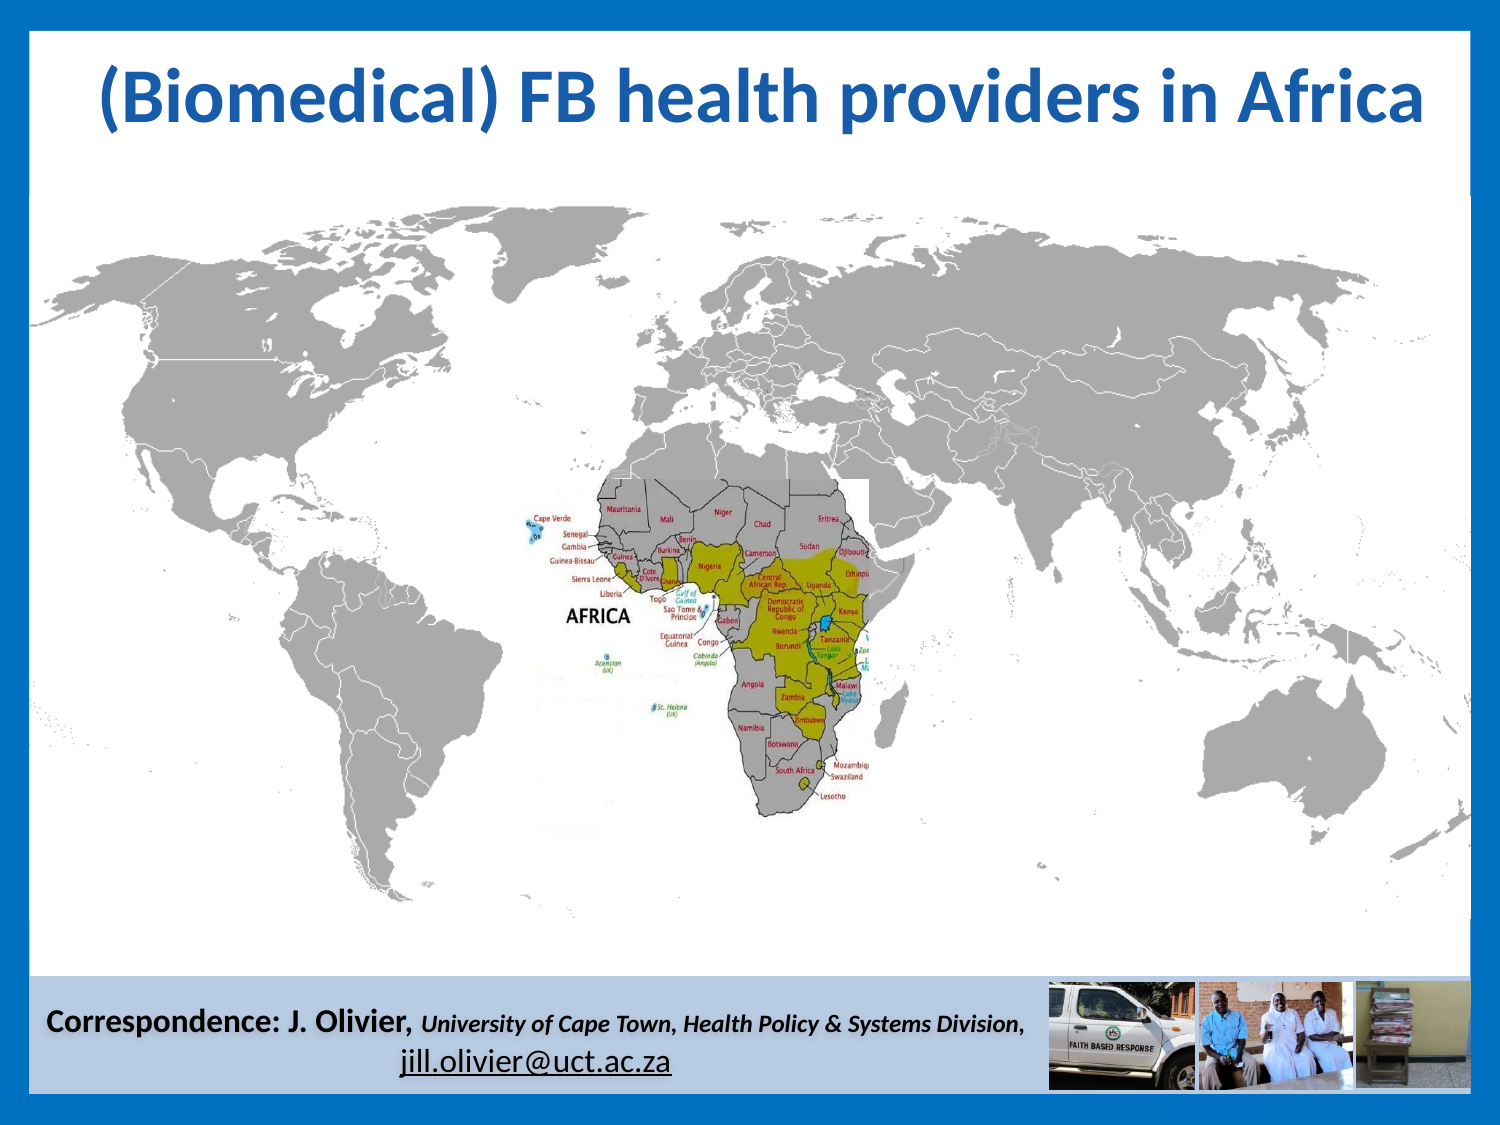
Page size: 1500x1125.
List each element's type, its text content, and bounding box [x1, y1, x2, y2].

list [29, 196, 1471, 919]
picture [525, 479, 869, 839]
picture [1049, 982, 1195, 1090]
title (Biomedical) FB health providers in Africa [64, 32, 1459, 176]
picture [1356, 981, 1471, 1088]
picture [1199, 982, 1353, 1090]
